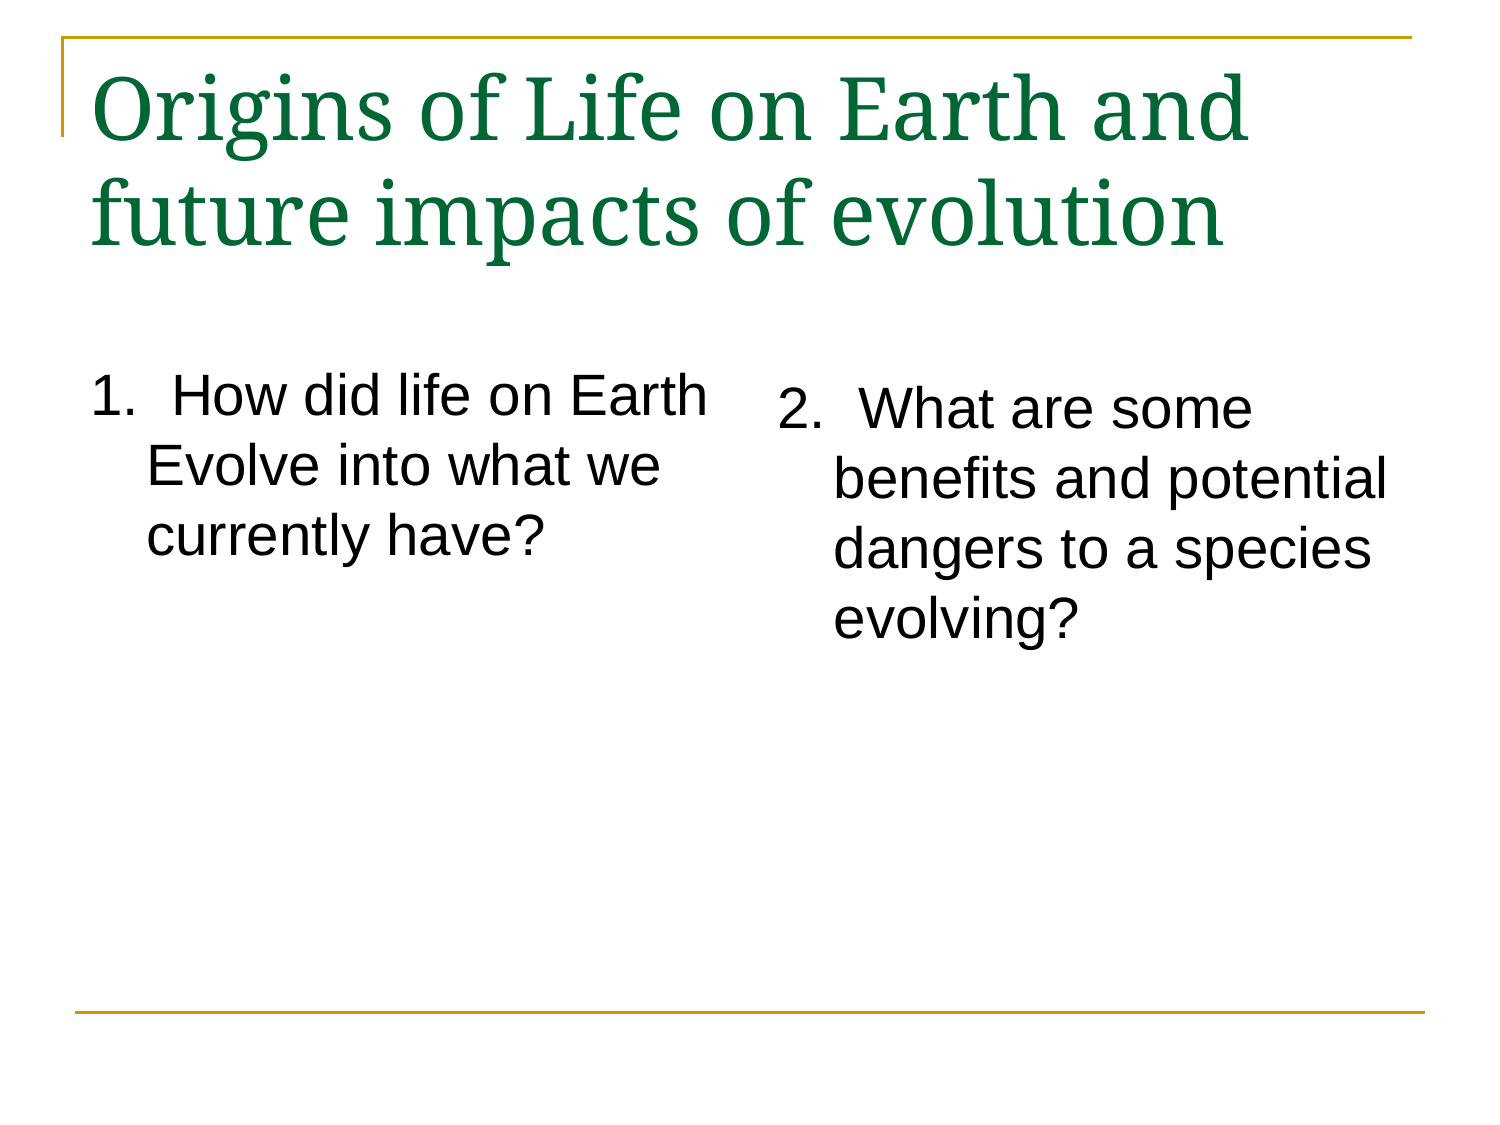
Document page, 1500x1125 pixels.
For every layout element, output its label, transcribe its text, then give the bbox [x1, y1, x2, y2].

list 2. What are some benefits and potential dangers to a species evolving? [762, 362, 1425, 1006]
list 1. How did life on Earth Evolve into what we currently have? [75, 350, 738, 1006]
title Origins of Life on Earth and future impacts of evolution [75, 45, 1425, 233]
